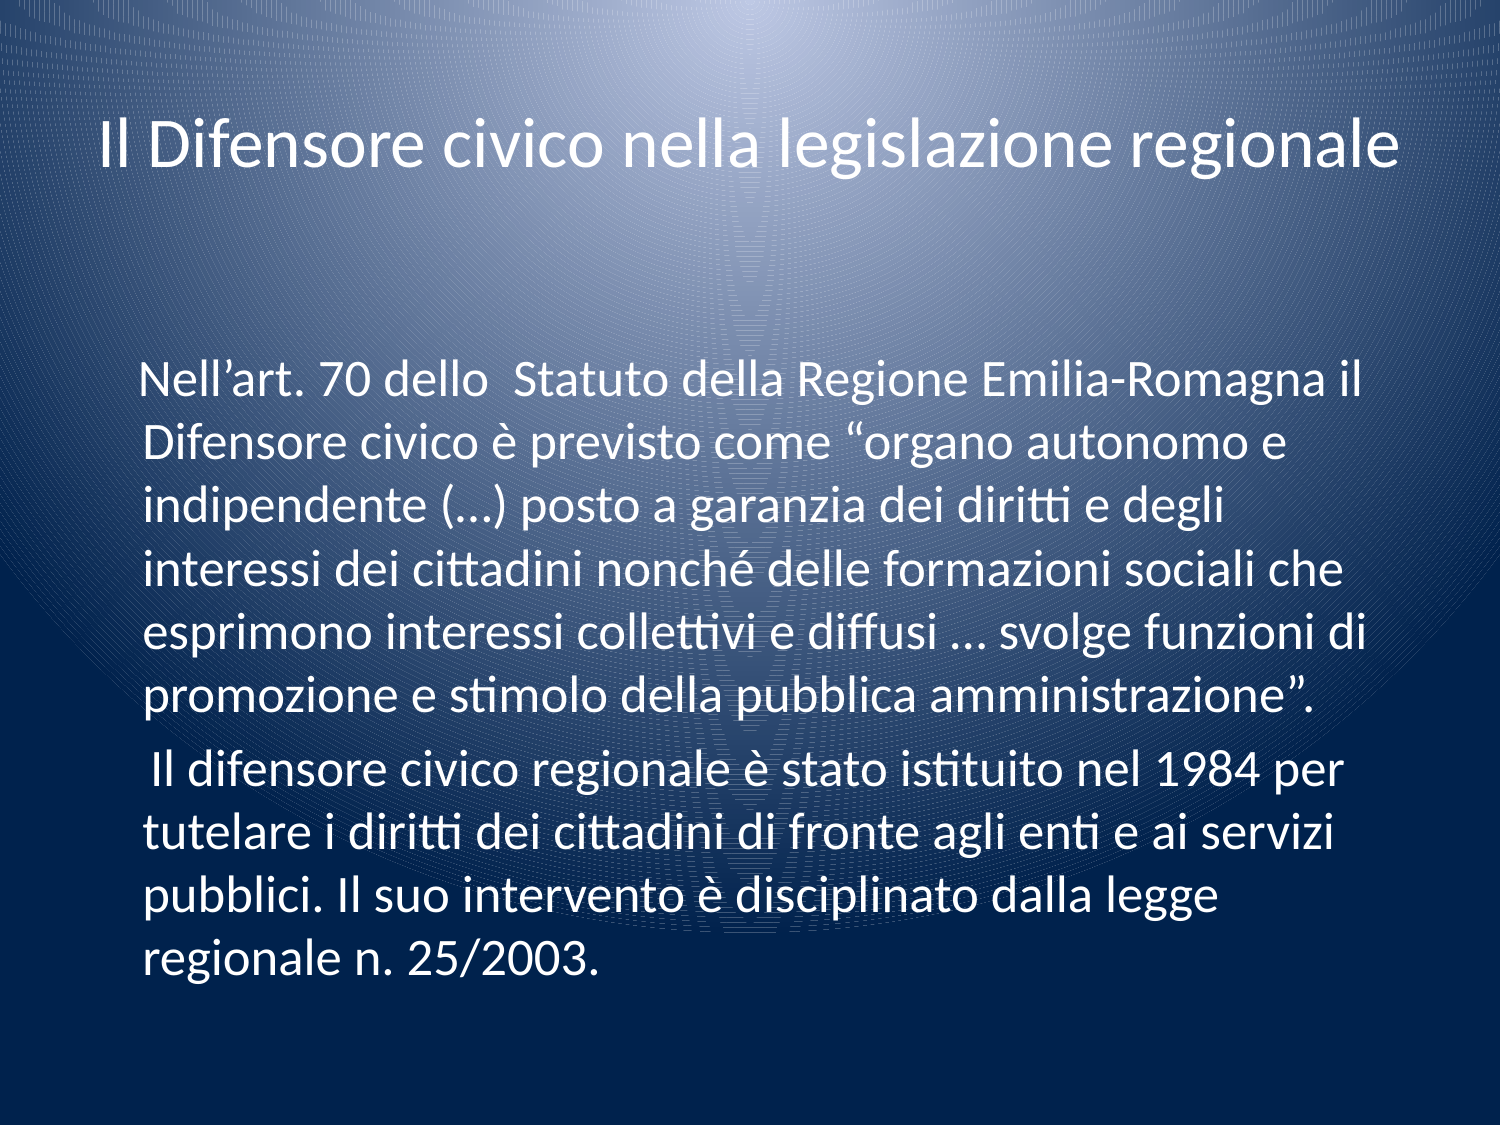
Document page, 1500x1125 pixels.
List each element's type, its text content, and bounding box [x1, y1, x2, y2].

title Il Difensore civico nella legislazione regionale [75, 45, 1425, 233]
list Nell’art. 70 dello Statuto della Regione Emilia-Romagna il Difensore civico è previsto come “organo autonomo e indipendente (…) posto a garanzia dei diritti e degli interessi dei cittadini nonché delle formazioni sociali che esprimono interessi collettivi e diffusi … svolge funzioni di promozione e stimolo della pubblica amministrazione”. Il difensore civico regionale è stato istituito nel 1984 per tutelare i diritti dei cittadini di fronte agli enti e ai servizi pubblici. Il suo intervento è disciplinato dalla legge regionale n. 25/2003. [75, 262, 1425, 1005]
